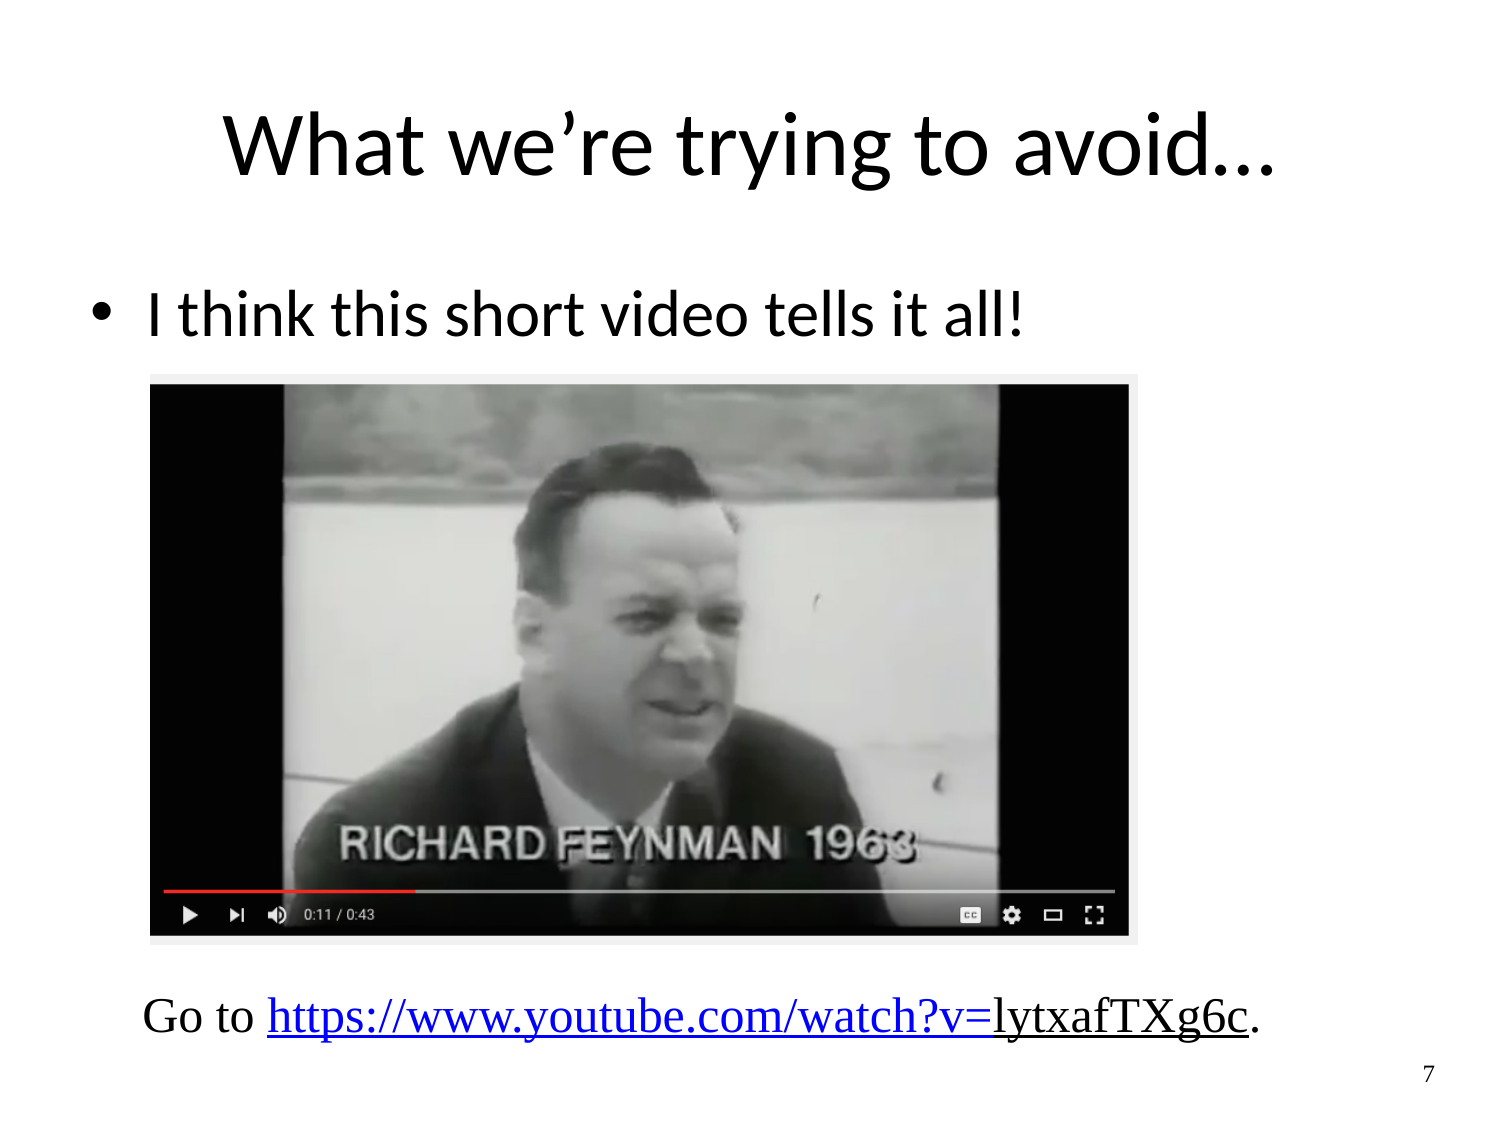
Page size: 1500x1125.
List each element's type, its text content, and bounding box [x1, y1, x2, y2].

list I think this short video tells it all! [75, 262, 1425, 1005]
text_box Go to https://www.youtube.com/watch?v=lytxafTXg6c. [127, 974, 1289, 1050]
picture [149, 374, 1138, 945]
title What we’re trying to avoid… [75, 45, 1425, 233]
